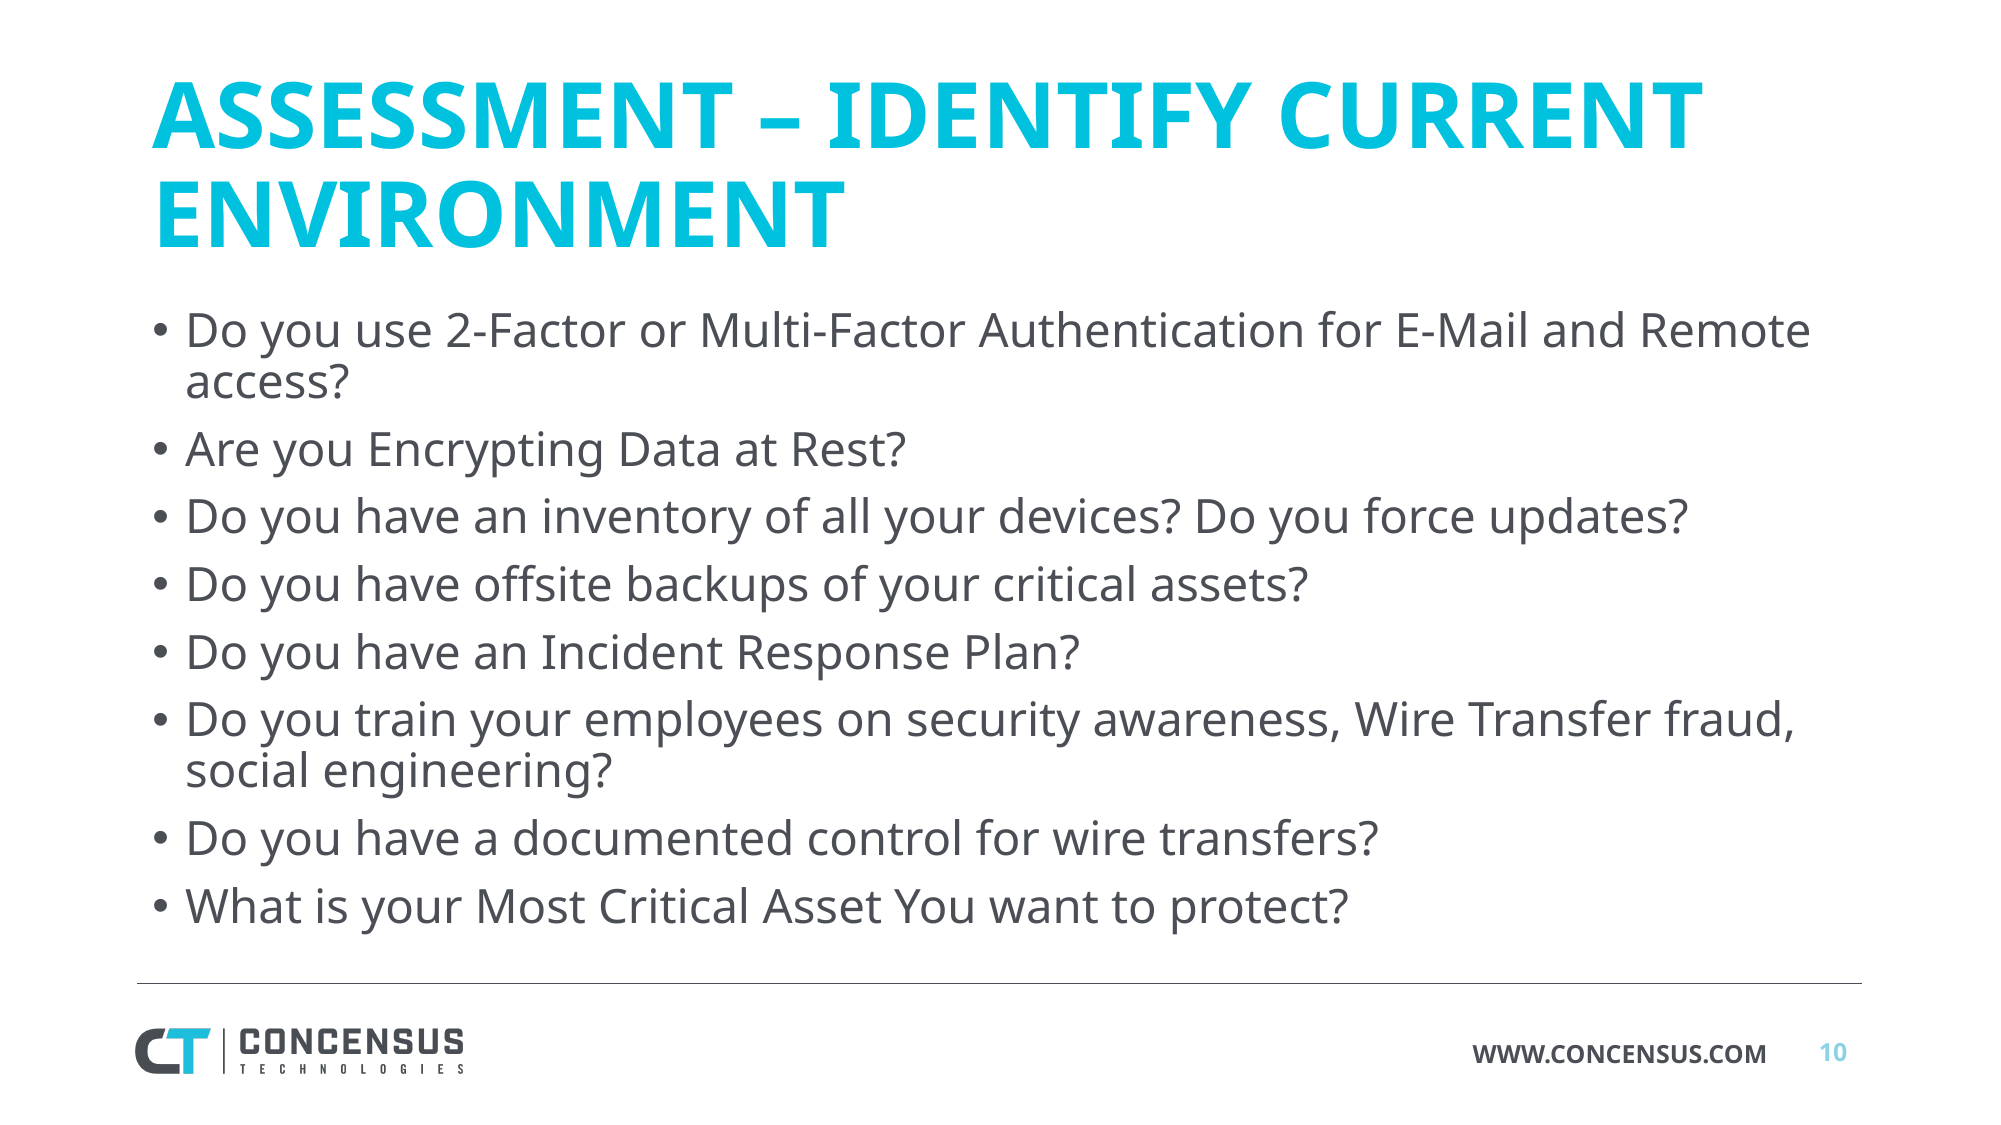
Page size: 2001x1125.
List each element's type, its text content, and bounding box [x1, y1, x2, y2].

title ASSESSMENT – IDENTIFY CURRENT ENVIRONMENT [137, 59, 1863, 278]
list Do you use 2-Factor or Multi-Factor Authentication for E-Mail and Remote access? Are you Encrypting Data at Rest? Do you have an inventory of all your devices? Do you force updates? Do you have offsite backups of your critical assets? Do you have an Incident Response Plan? Do you train your employees on security awareness, Wire Transfer fraud, social engineering? Do you have a documented control for wire transfers? What is your Most Critical Asset You want to protect? [137, 299, 1863, 946]
slide_number 10 [1782, 1023, 1863, 1084]
